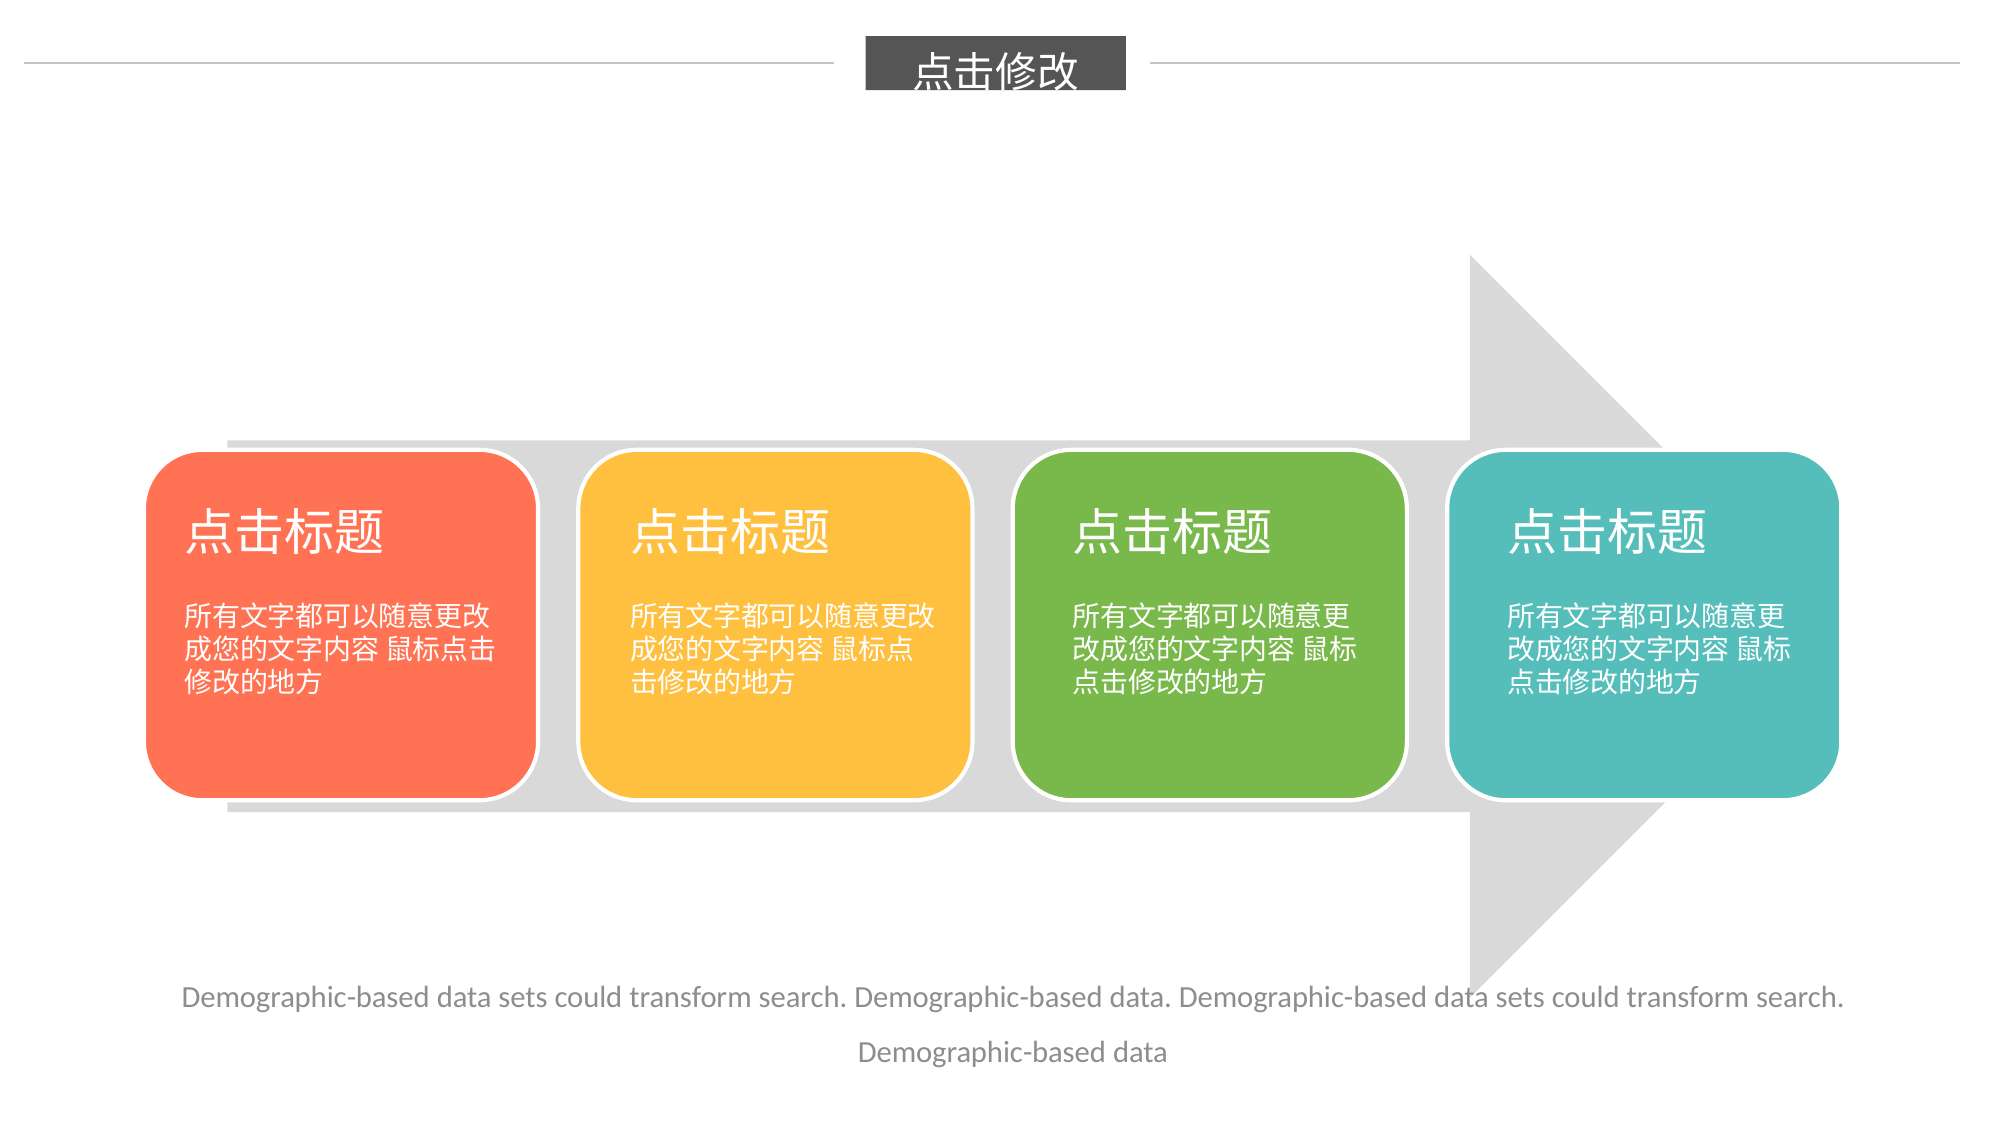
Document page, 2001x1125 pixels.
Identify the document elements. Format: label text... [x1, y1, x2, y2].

text_box [227, 254, 1663, 493]
text_box [1010, 569, 1409, 803]
text_box 所有文字都可以随意更改成您的文字内容 鼠标点击修改的地方 [1492, 590, 1819, 706]
text_box 所有文字都可以随意更改成您的文字内容 鼠标点击修改的地方 [614, 590, 953, 706]
text_box Demographic-based data sets could transform search. Demographic-based data. Demographic-based data sets could transform search. Demographic-based data [128, 951, 1898, 1077]
text_box [576, 569, 975, 803]
text_box 所有文字都可以随意更改成您的文字内容 鼠标点击修改的地方 [169, 590, 512, 706]
text_box 点击标题 [1057, 493, 1492, 569]
text_box [1445, 569, 1844, 803]
text_box [1447, 447, 1842, 493]
text_box [141, 447, 541, 803]
text_box 点击标题 [169, 493, 614, 569]
text_box [578, 447, 973, 493]
text_box 点击修改 [865, 36, 1126, 91]
text_box [227, 569, 1665, 951]
text_box 点击标题 [1492, 493, 1945, 569]
text_box 点击标题 [614, 493, 1057, 569]
text_box 所有文字都可以随意更改成您的文字内容 鼠标点击修改的地方 [1057, 590, 1378, 706]
text_box [1012, 447, 1407, 493]
